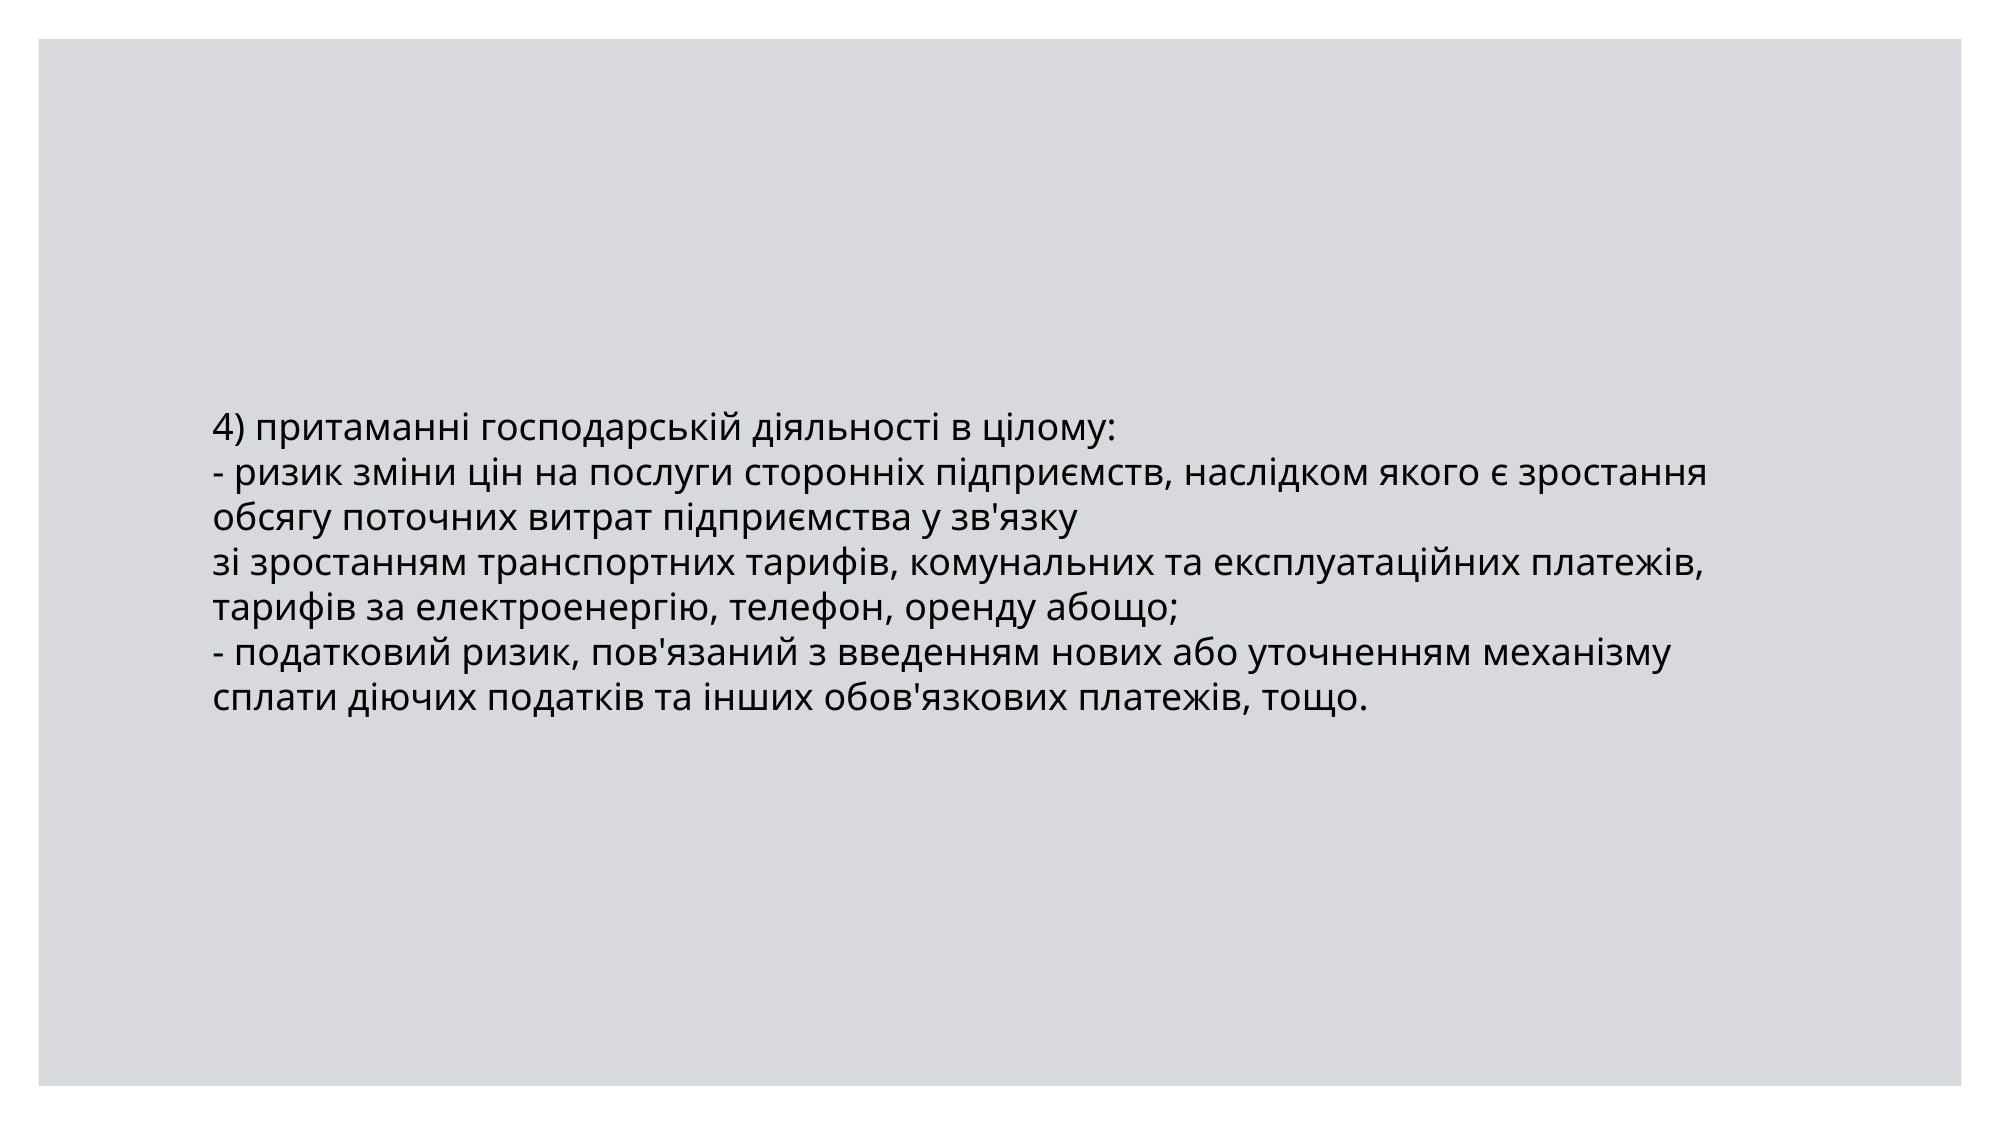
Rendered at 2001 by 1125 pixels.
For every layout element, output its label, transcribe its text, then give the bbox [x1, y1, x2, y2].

text_box 4) притаманні господарській діяльності в цілому: - ризик зміни цін на послуги сторонніх підприємств, наслідком якого є зростання обсягу поточних витрат підприємства у зв'язку зі зростанням транспортних тарифів, комунальних та експлуатаційних платежів, тарифів за електроенергію, телефон, оренду абощо; - податковий ризик, пов'язаний з введенням нових або уточненням механізму сплати діючих податків та інших обов'язкових платежів, тощо. [197, 395, 1803, 726]
